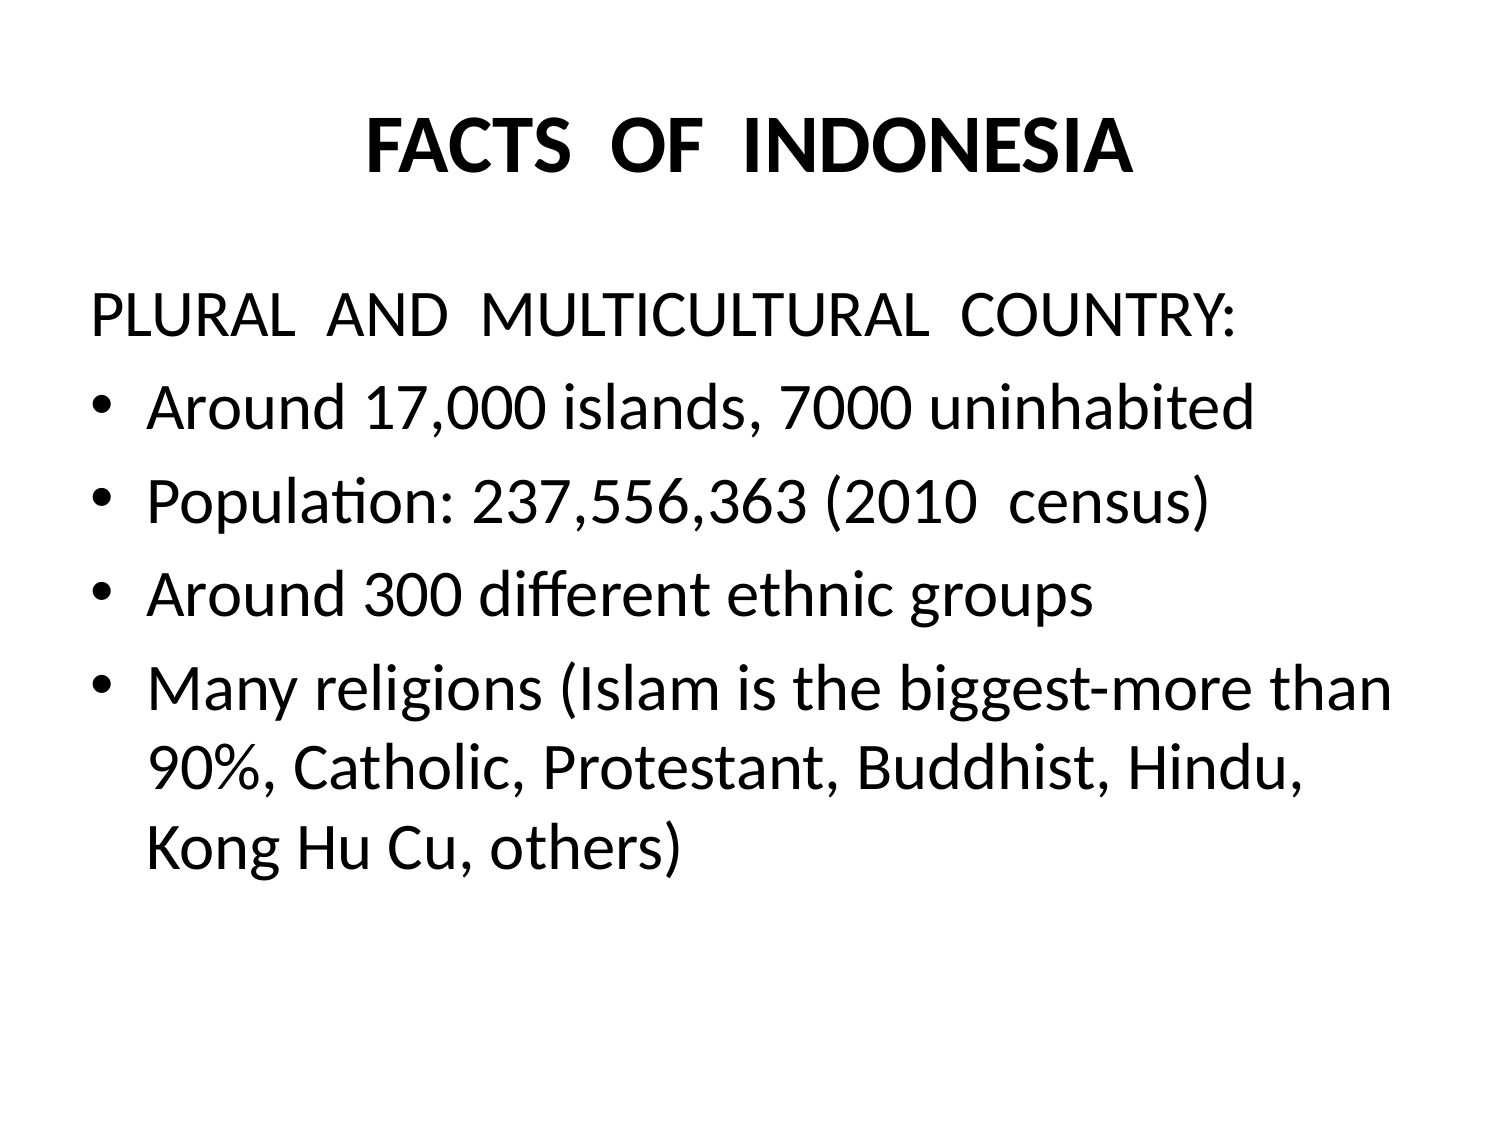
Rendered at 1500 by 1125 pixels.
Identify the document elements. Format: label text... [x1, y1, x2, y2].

title FACTS OF INDONESIA [75, 45, 1425, 233]
list PLURAL AND MULTICULTURAL COUNTRY: Around 17,000 islands, 7000 uninhabited Population: 237,556,363 (2010 census) Around 300 different ethnic groups Many religions (Islam is the biggest-more than 90%, Catholic, Protestant, Buddhist, Hindu, Kong Hu Cu, others) [75, 262, 1425, 1005]
